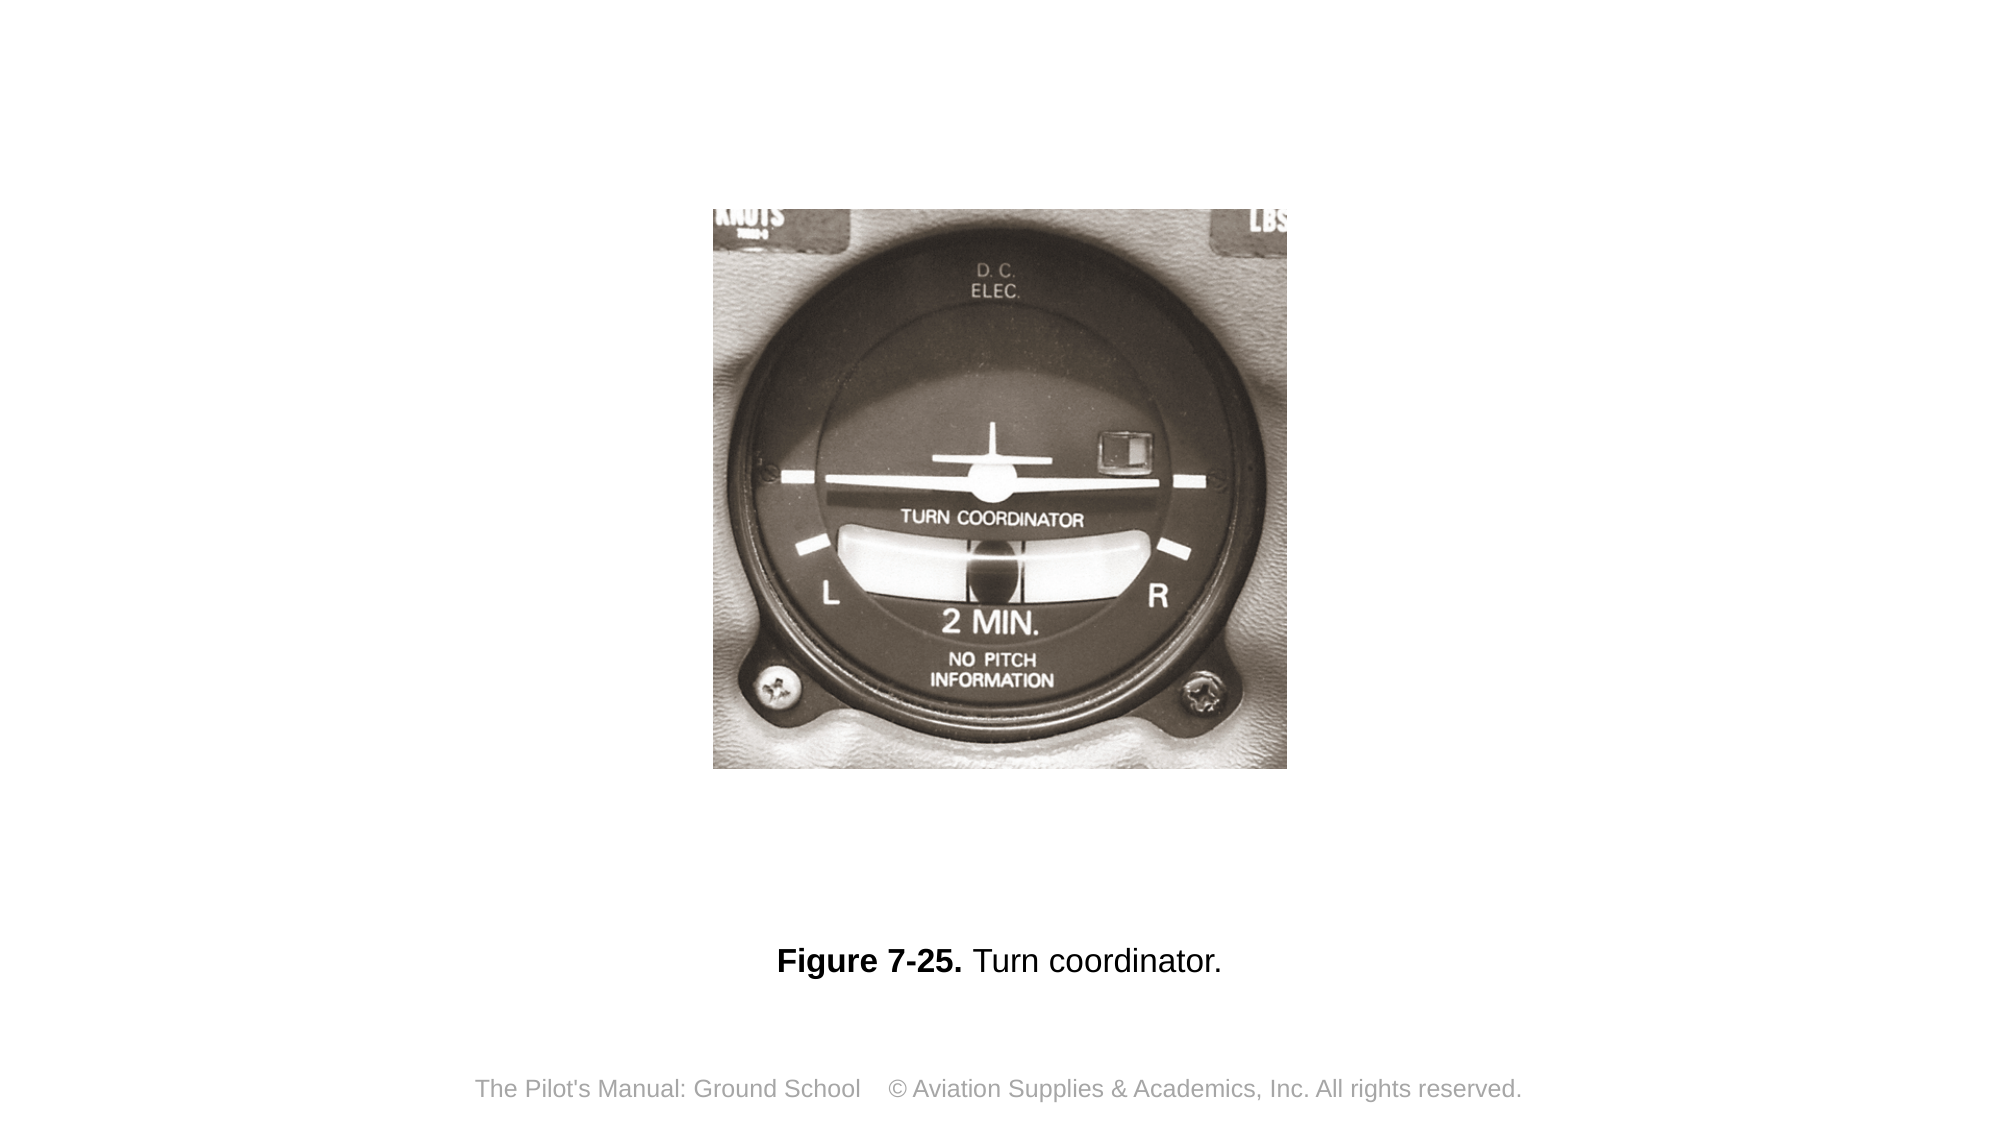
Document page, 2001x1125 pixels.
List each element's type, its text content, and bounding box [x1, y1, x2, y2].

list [713, 209, 1287, 769]
title Figure 7-25. Turn coordinator. [137, 936, 1863, 1058]
footer The Pilot's Manual: Ground School © Aviation Supplies & Academics, Inc. All rights reserved. [137, 1058, 1863, 1118]
